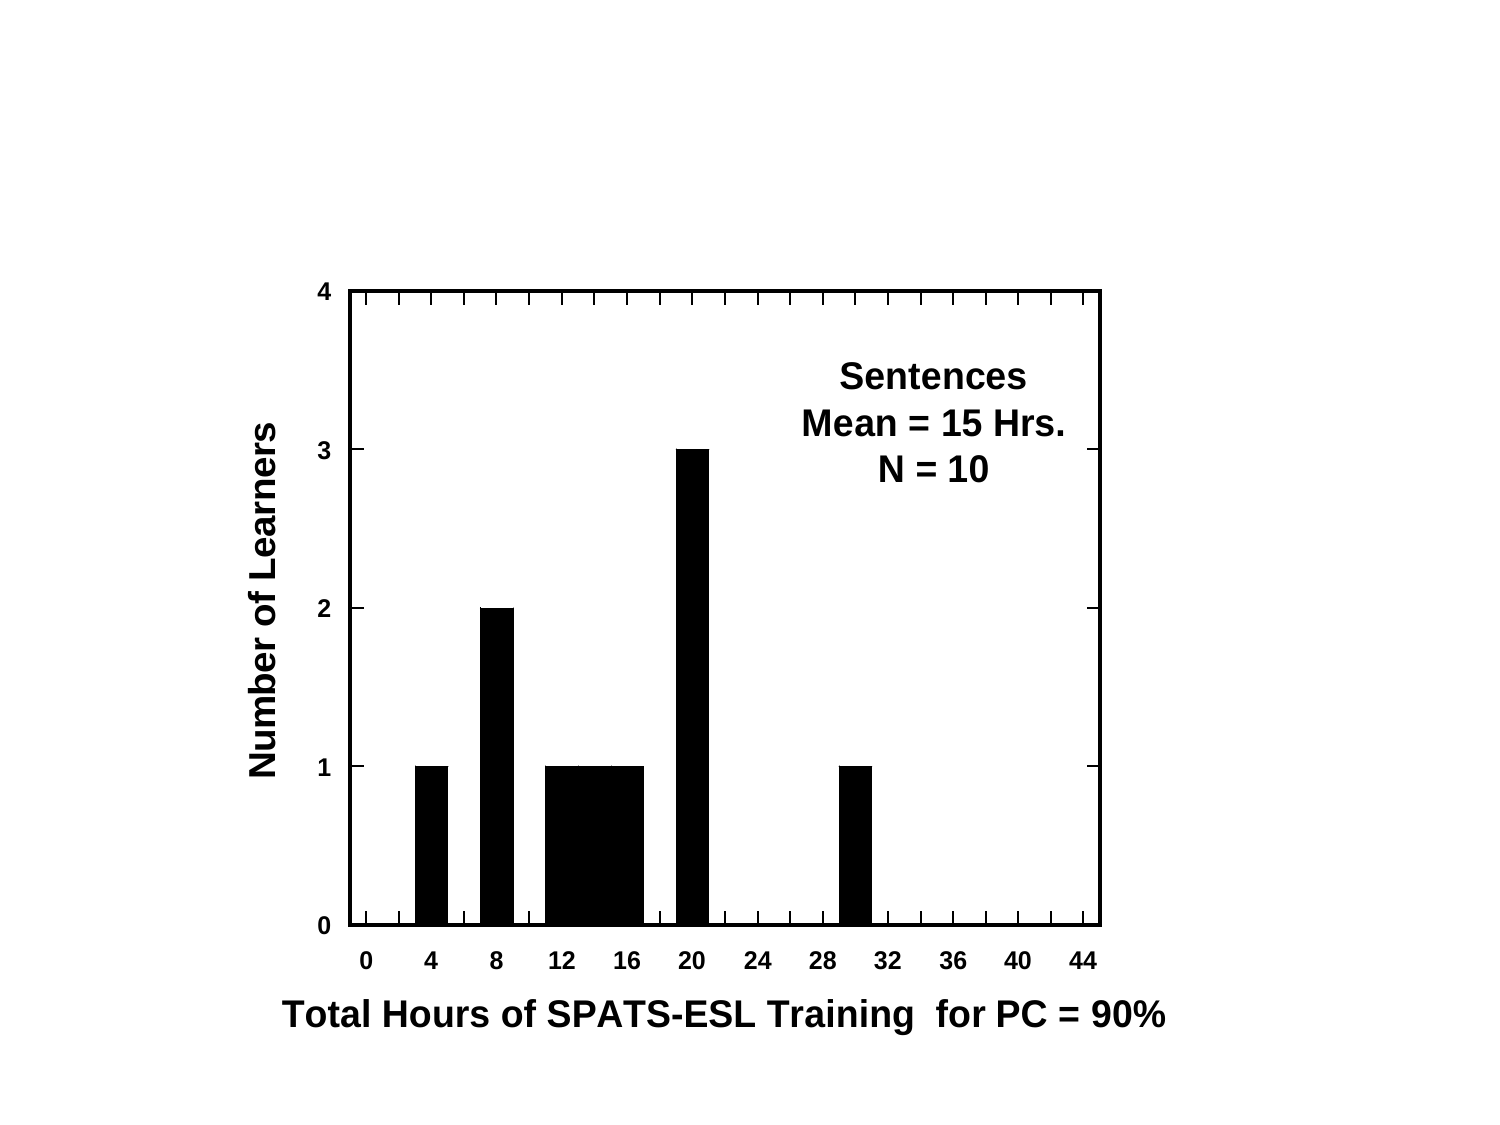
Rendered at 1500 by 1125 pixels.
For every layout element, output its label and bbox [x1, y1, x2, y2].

picture [124, 99, 1251, 1052]
